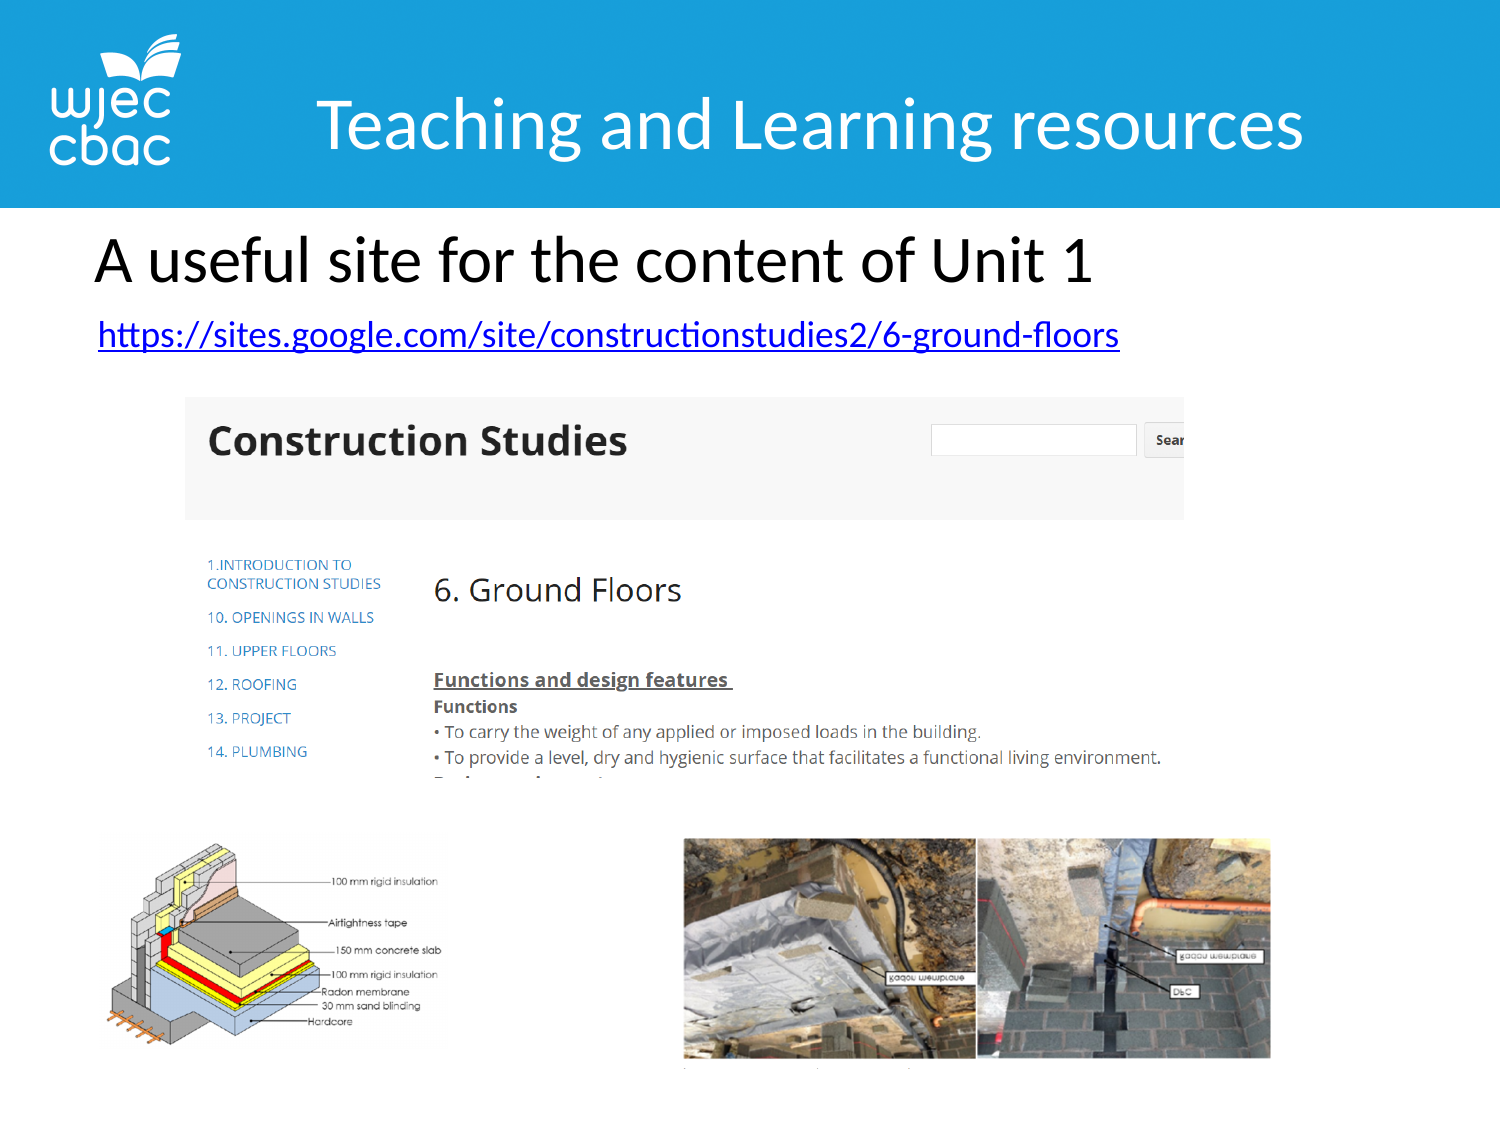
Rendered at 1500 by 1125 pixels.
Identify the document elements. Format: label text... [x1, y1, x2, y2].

text_box Teaching and Learning resources [229, 66, 1393, 199]
picture [0, 0, 1500, 208]
picture [184, 397, 1185, 778]
picture [99, 831, 448, 1050]
list https://sites.google.com/site/constructionstudies2/6-ground-floors [72, 302, 1500, 974]
text_box A useful site for the content of Unit 1 [79, 208, 1111, 304]
picture [664, 831, 1280, 1069]
